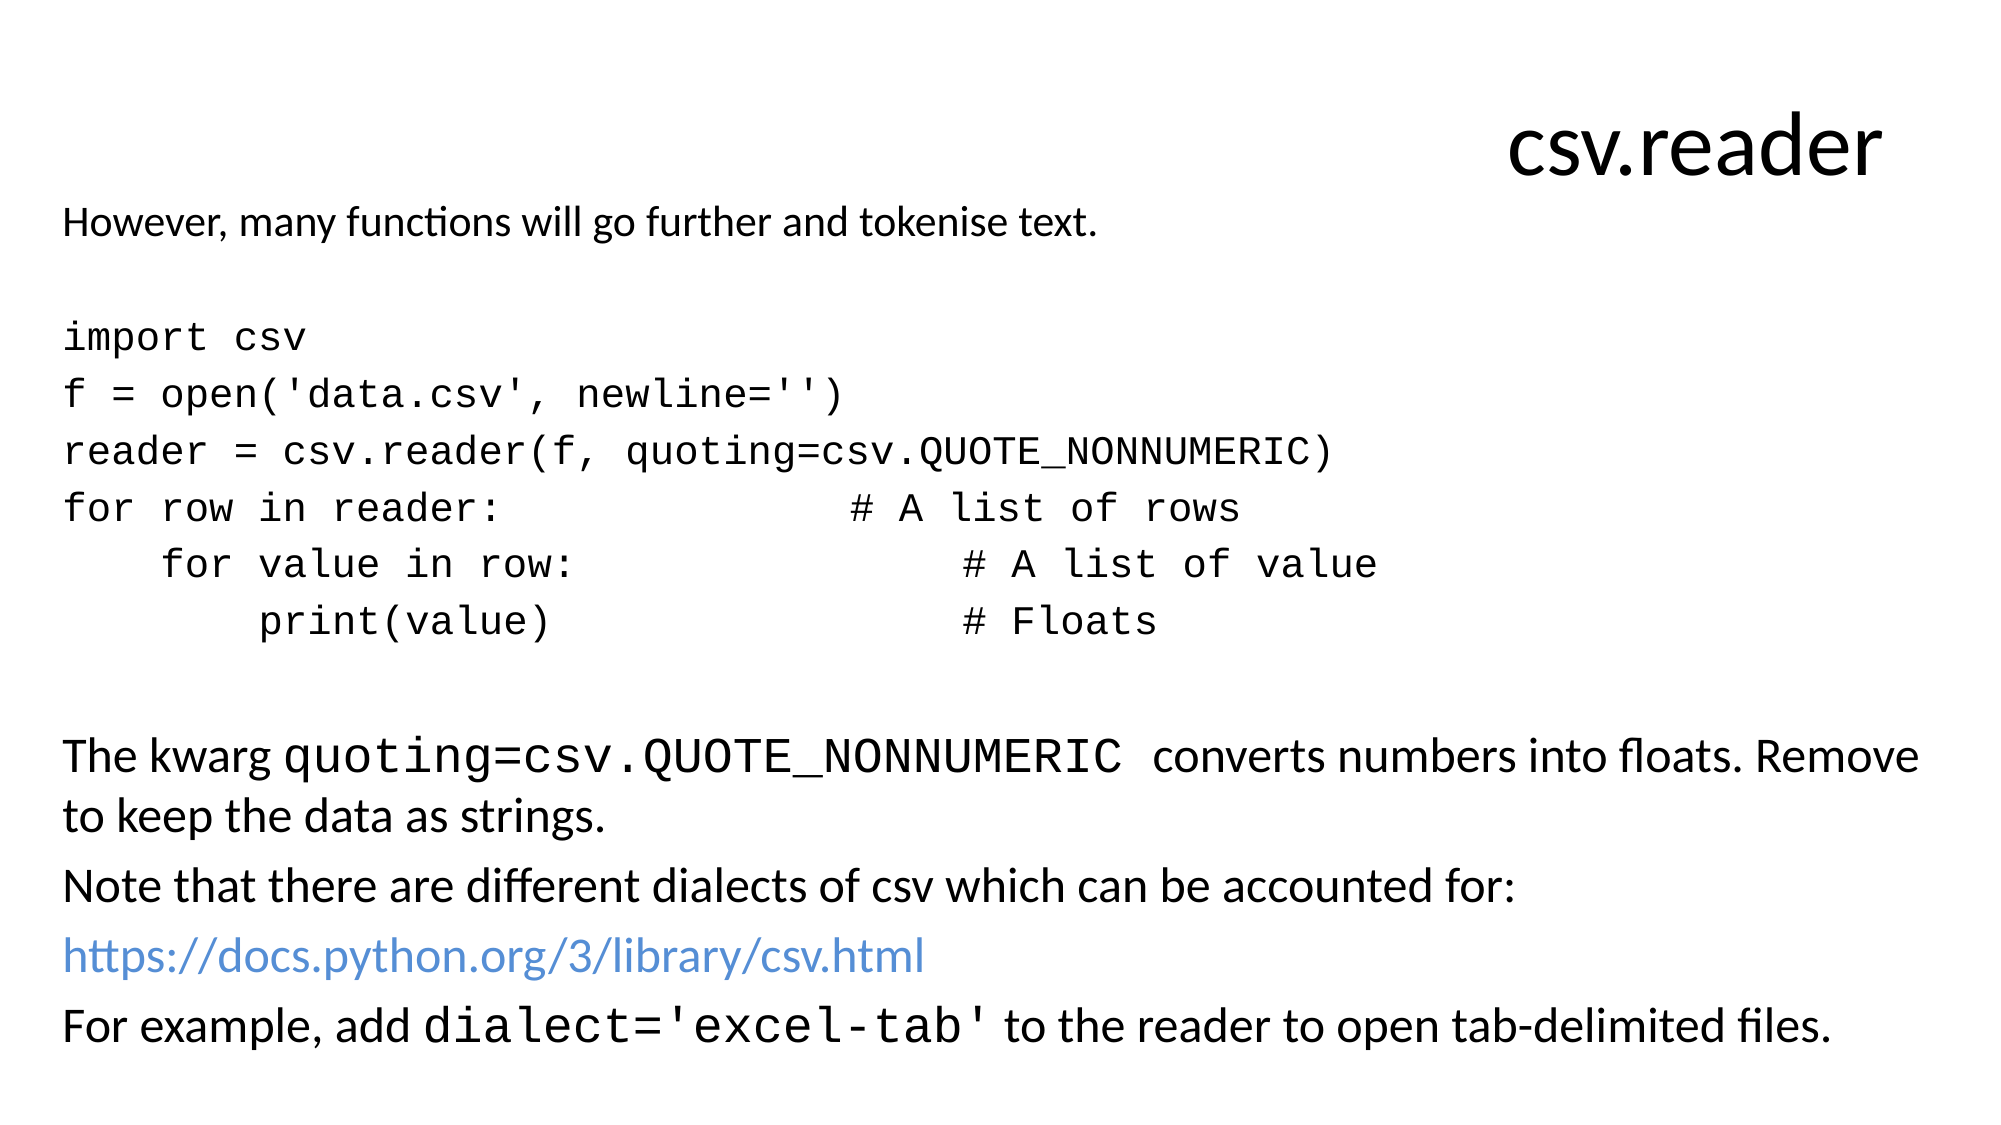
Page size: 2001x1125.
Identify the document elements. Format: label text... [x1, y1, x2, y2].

title csv.reader [99, 45, 1900, 185]
list However, many functions will go further and tokenise text. import csv f = open('data.csv', newline='') reader = csv.reader(f, quoting=csv.QUOTE_NONNUMERIC) for row in reader: # A list of rows for value in row: # A list of value print(value) # Floats The kwarg quoting=csv.QUOTE_NONNUMERIC converts numbers into floats. Remove to keep the data as strings. Note that there are different dialects of csv which can be accounted for: https://docs.python.org/3/library/csv.html For example, add dialect='excel-tab' to the reader to open tab-delimited files. [47, 185, 1975, 1063]
